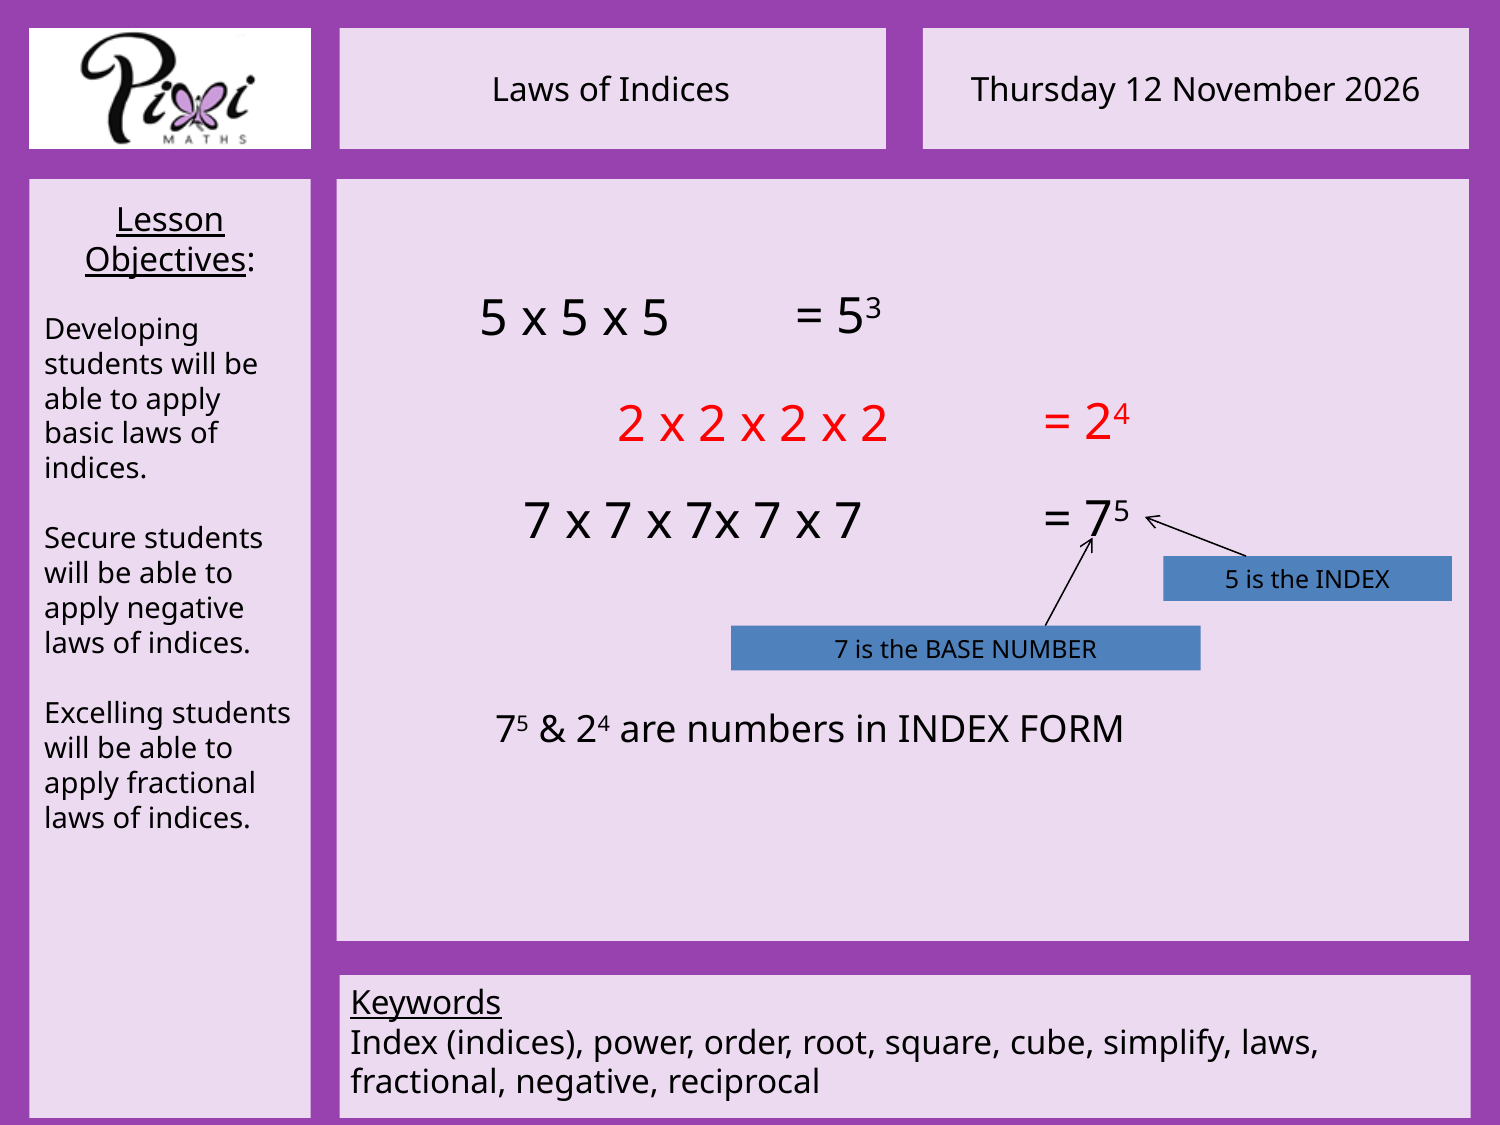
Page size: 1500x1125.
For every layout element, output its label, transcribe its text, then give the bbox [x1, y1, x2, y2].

picture [0, 0, 1500, 1125]
text_box = 24 [1028, 382, 1145, 457]
text_box = 75 [1028, 479, 1145, 555]
text_box 5 is the INDEX [1163, 556, 1452, 601]
text_box 5 x 5 x 5 [465, 278, 686, 354]
text_box 75 & 24 are numbers in INDEX FORM [480, 697, 1141, 758]
text_box = 53 [780, 276, 897, 352]
text_box 7 x 7 x 7x 7 x 7 [509, 481, 879, 557]
text_box 2 x 2 x 2 x 2 [603, 383, 905, 459]
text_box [1147, 517, 1247, 557]
text_box 7 is the BASE NUMBER [731, 625, 1201, 671]
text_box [1045, 537, 1093, 626]
